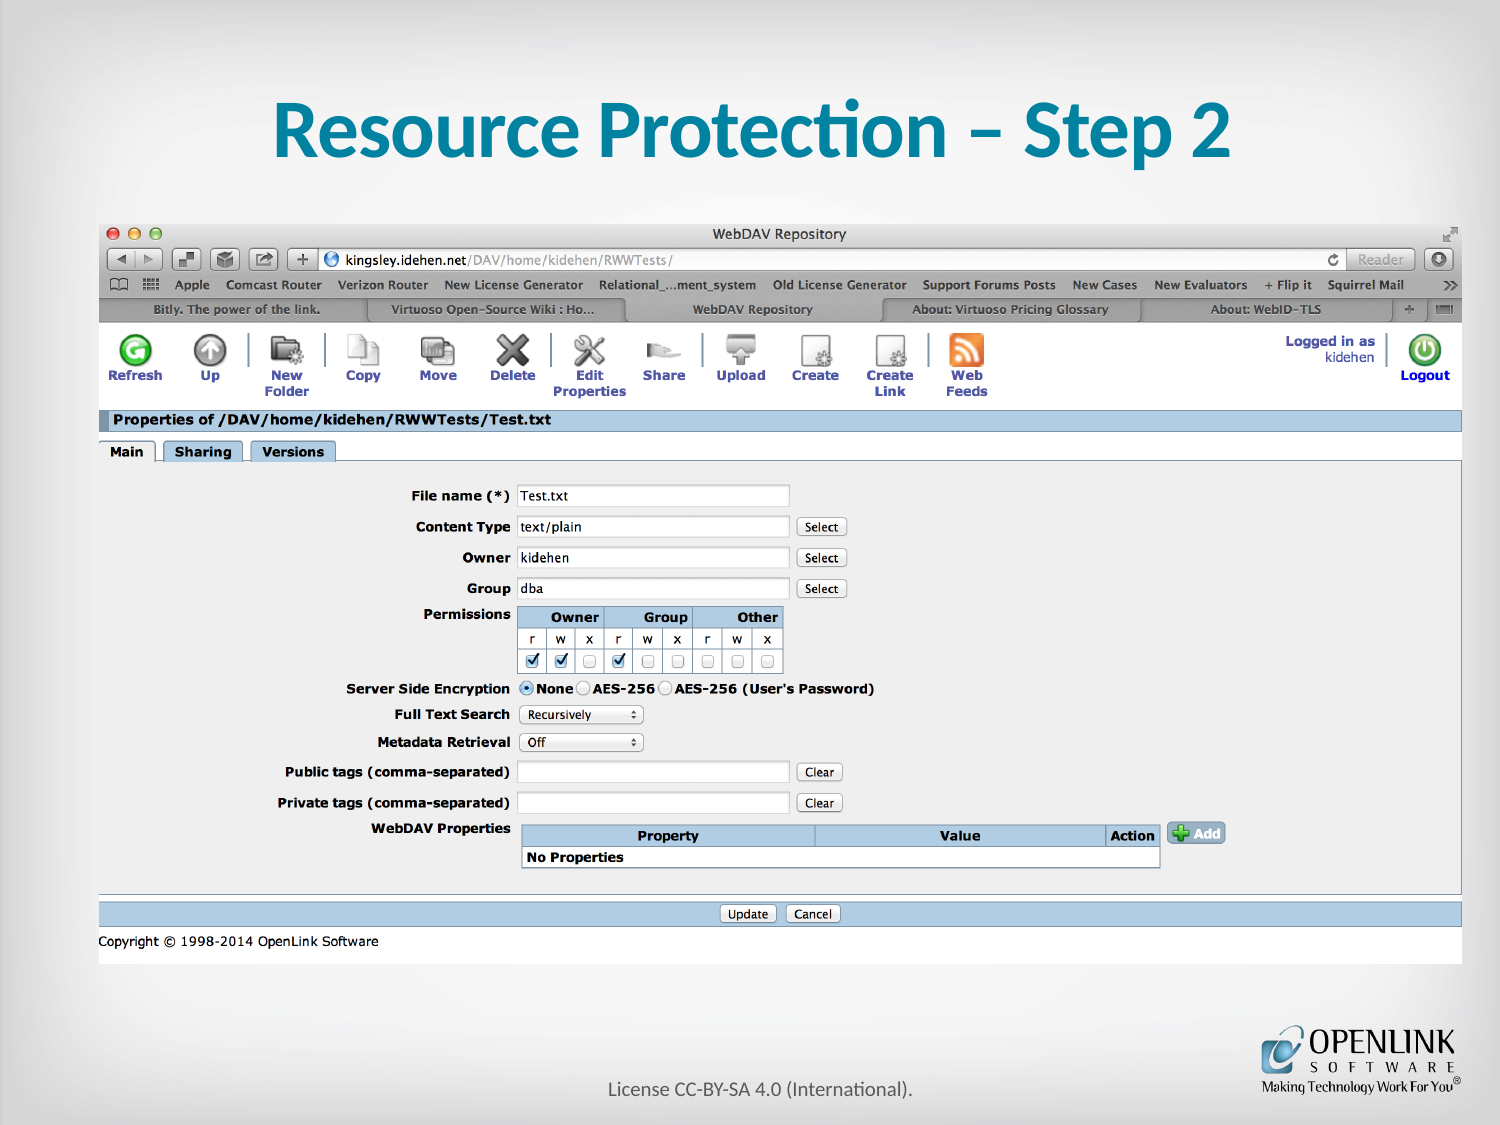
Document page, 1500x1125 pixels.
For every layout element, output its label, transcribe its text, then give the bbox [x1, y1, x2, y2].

footer License CC-BY-SA 4.0 (International). [523, 1068, 999, 1106]
title Resource Protection – Step 2 [62, 24, 1463, 182]
list [62, 212, 1450, 313]
picture [0, 0, 1500, 1125]
